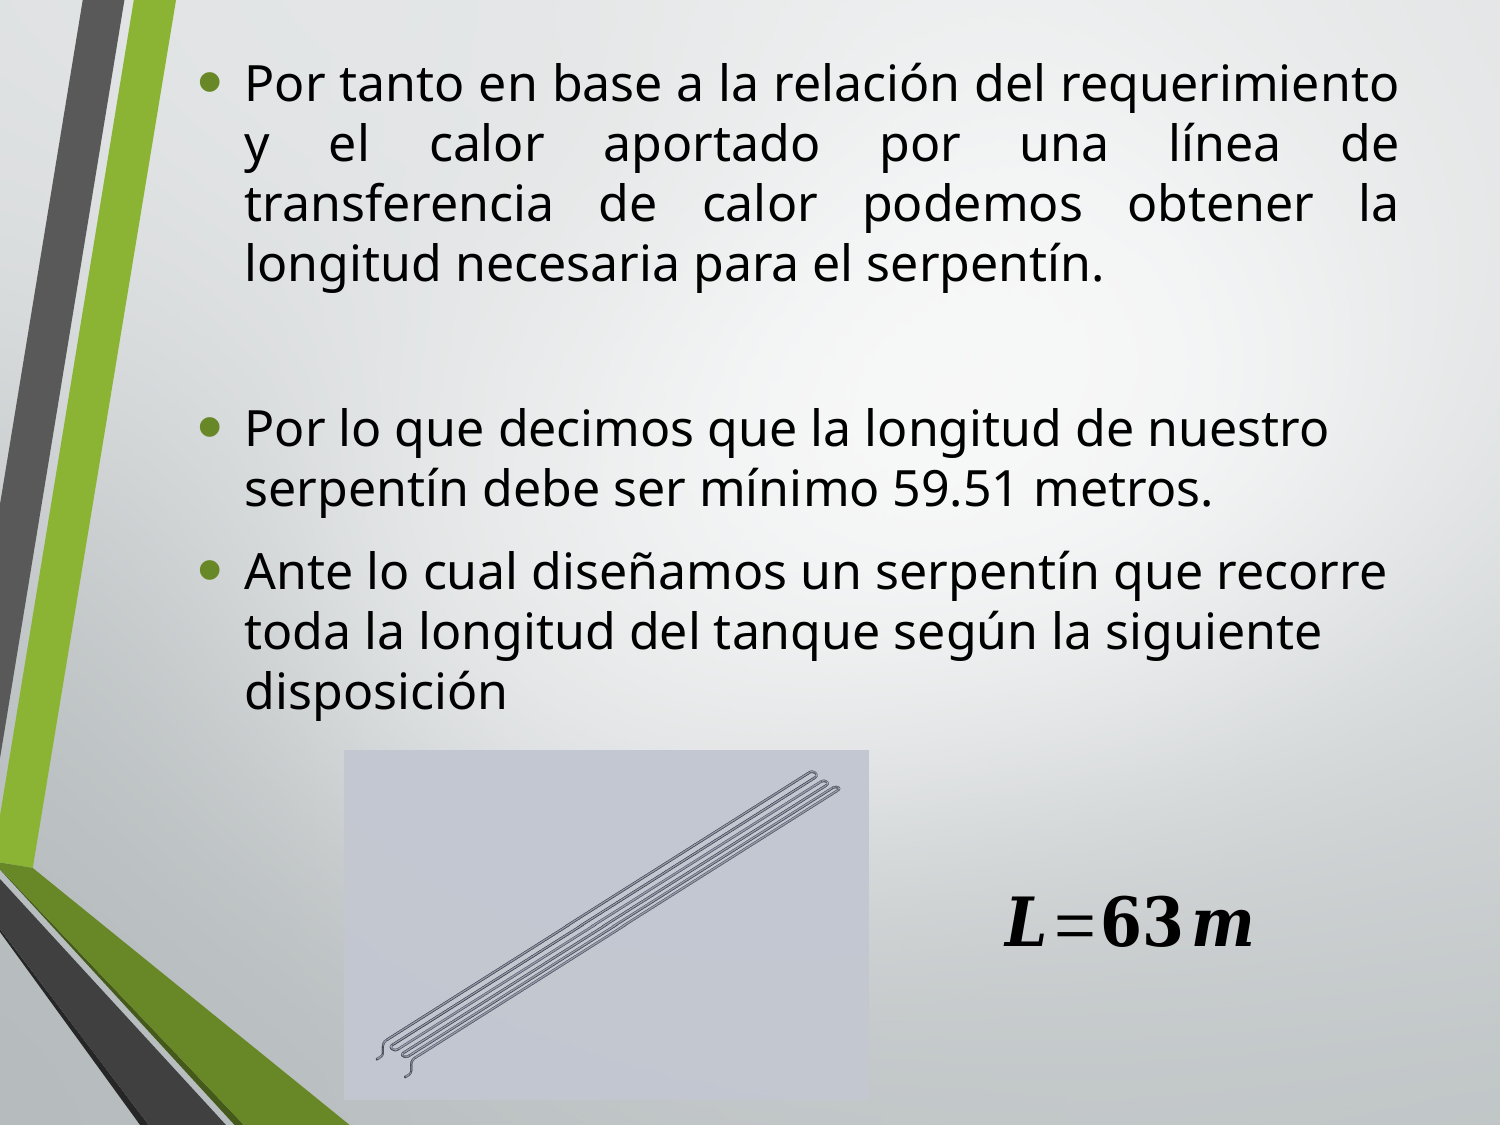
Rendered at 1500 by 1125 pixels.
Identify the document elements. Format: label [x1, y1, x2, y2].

picture [344, 750, 869, 1100]
